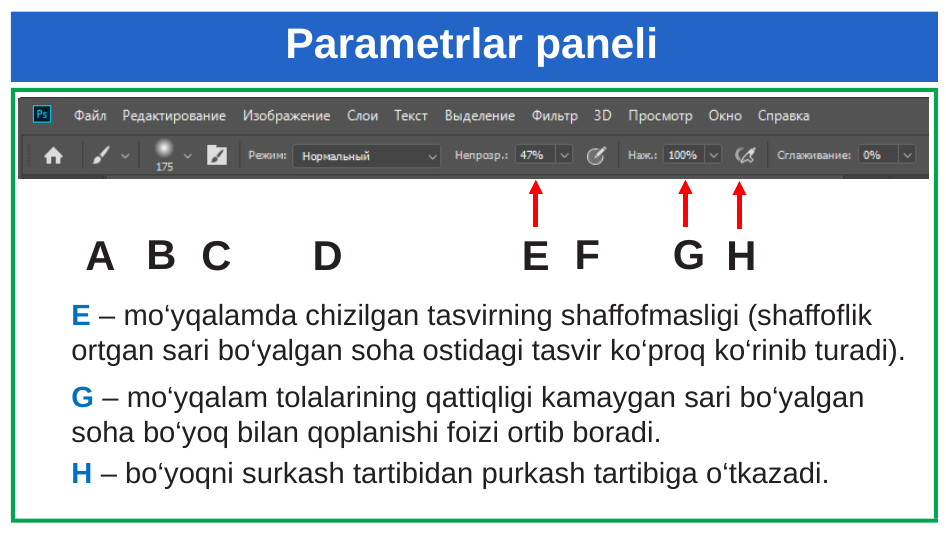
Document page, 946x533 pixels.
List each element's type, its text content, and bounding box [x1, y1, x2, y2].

text_box C [201, 228, 253, 279]
text_box E [521, 228, 574, 279]
text_box Parametrlar paneli [47, 16, 897, 68]
text_box D [312, 228, 364, 279]
picture [18, 96, 930, 179]
text_box G – mo‘yqalam tolalarining qattiqligi kamaygan sari bo‘yalgan soha bo‘yoq bilan qoplanishi foizi ortib boradi. [71, 378, 897, 449]
text_box A [85, 228, 137, 279]
text_box F [574, 227, 626, 278]
text_box H [726, 228, 778, 279]
list E – mo‘yqalamda chizilgan tasvirning shaffofmasligi (shaffoflik ortgan sari bo‘yalgan soha ostidagi tasvir ko‘proq ko‘rinib turadi). [71, 296, 911, 368]
text_box B [146, 227, 198, 278]
text_box H – bo‘yoqni surkash tartibidan purkash tartibiga o‘tkazadi. [71, 454, 875, 490]
text_box G [672, 227, 725, 278]
